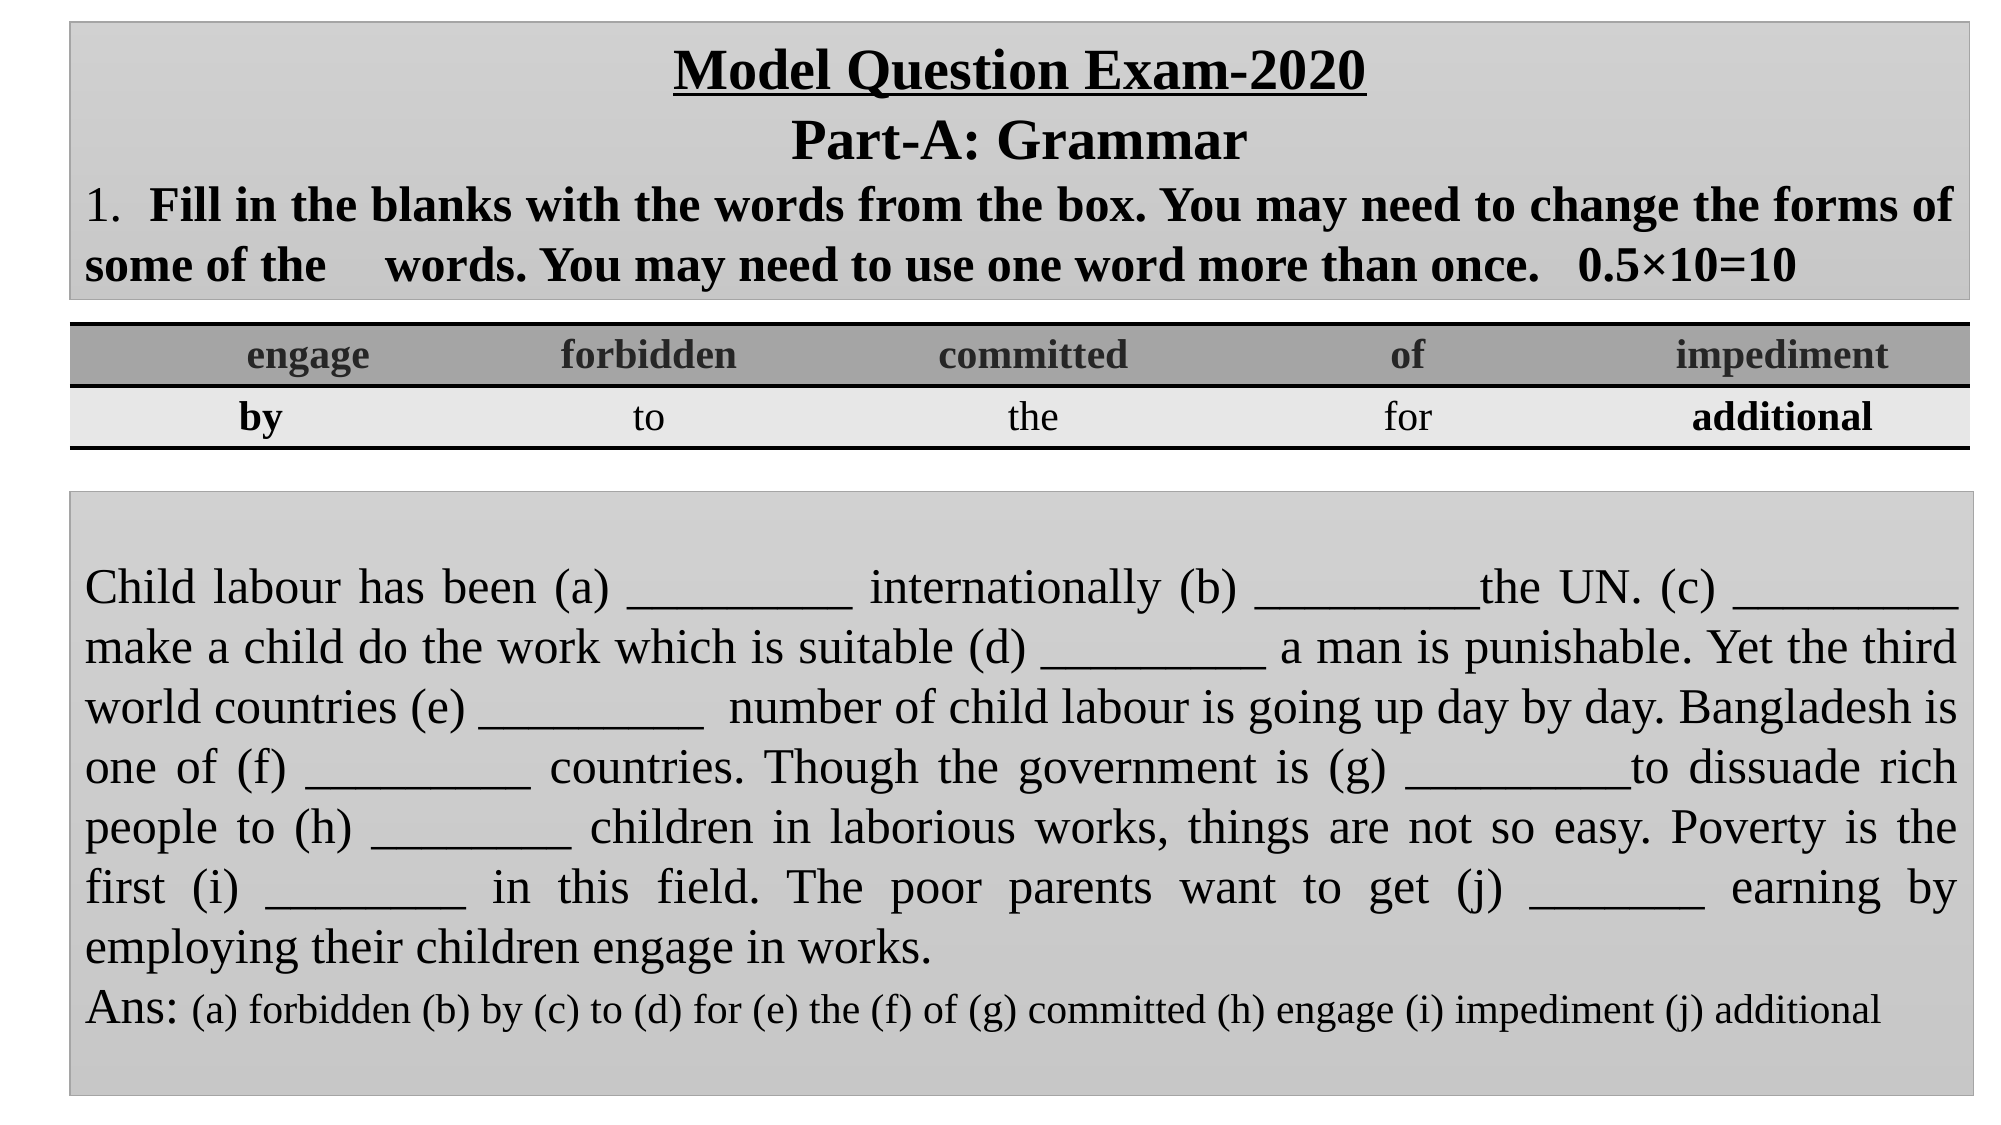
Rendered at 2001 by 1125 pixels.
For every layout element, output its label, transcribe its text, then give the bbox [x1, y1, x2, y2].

table_header of [1221, 326, 1595, 384]
table_cell for [1221, 388, 1595, 446]
table_header impediment [1595, 326, 1970, 384]
table_cell the [846, 388, 1221, 446]
text_box Model Question Exam-2020 Part-A: Grammar 1. Fill in the blanks with the words from the box. You may need to change the forms of some of the words. You may need to use one word more than once. 0.5×10=10 [69, 21, 1970, 300]
table_cell by [70, 388, 452, 446]
table_cell additional [1595, 388, 1970, 446]
table_header forbidden [452, 326, 846, 384]
table_header committed [846, 326, 1221, 384]
text_box Child labour has been (a) _________ internationally (b) _________the UN. (c) _________ make a child do the work which is suitable (d) _________ a man is punishable. Yet the third world countries (e) _________ number of child labour is going up day by day. Bangladesh is one of (f) _________ countries. Though the government is (g) _________to dissuade rich people to (h) ________ children in laborious works, things are not so easy. Poverty is the first (i) ________ in this field. The poor parents want to get (j) _______ earning by employing their children engage in works. Ans: (a) forbidden (b) by (c) to (d) for (e) the (f) of (g) committed (h) engage (i) impediment (j) additional [69, 491, 1974, 1096]
table_cell to [452, 388, 846, 446]
table_header engage [70, 326, 452, 384]
